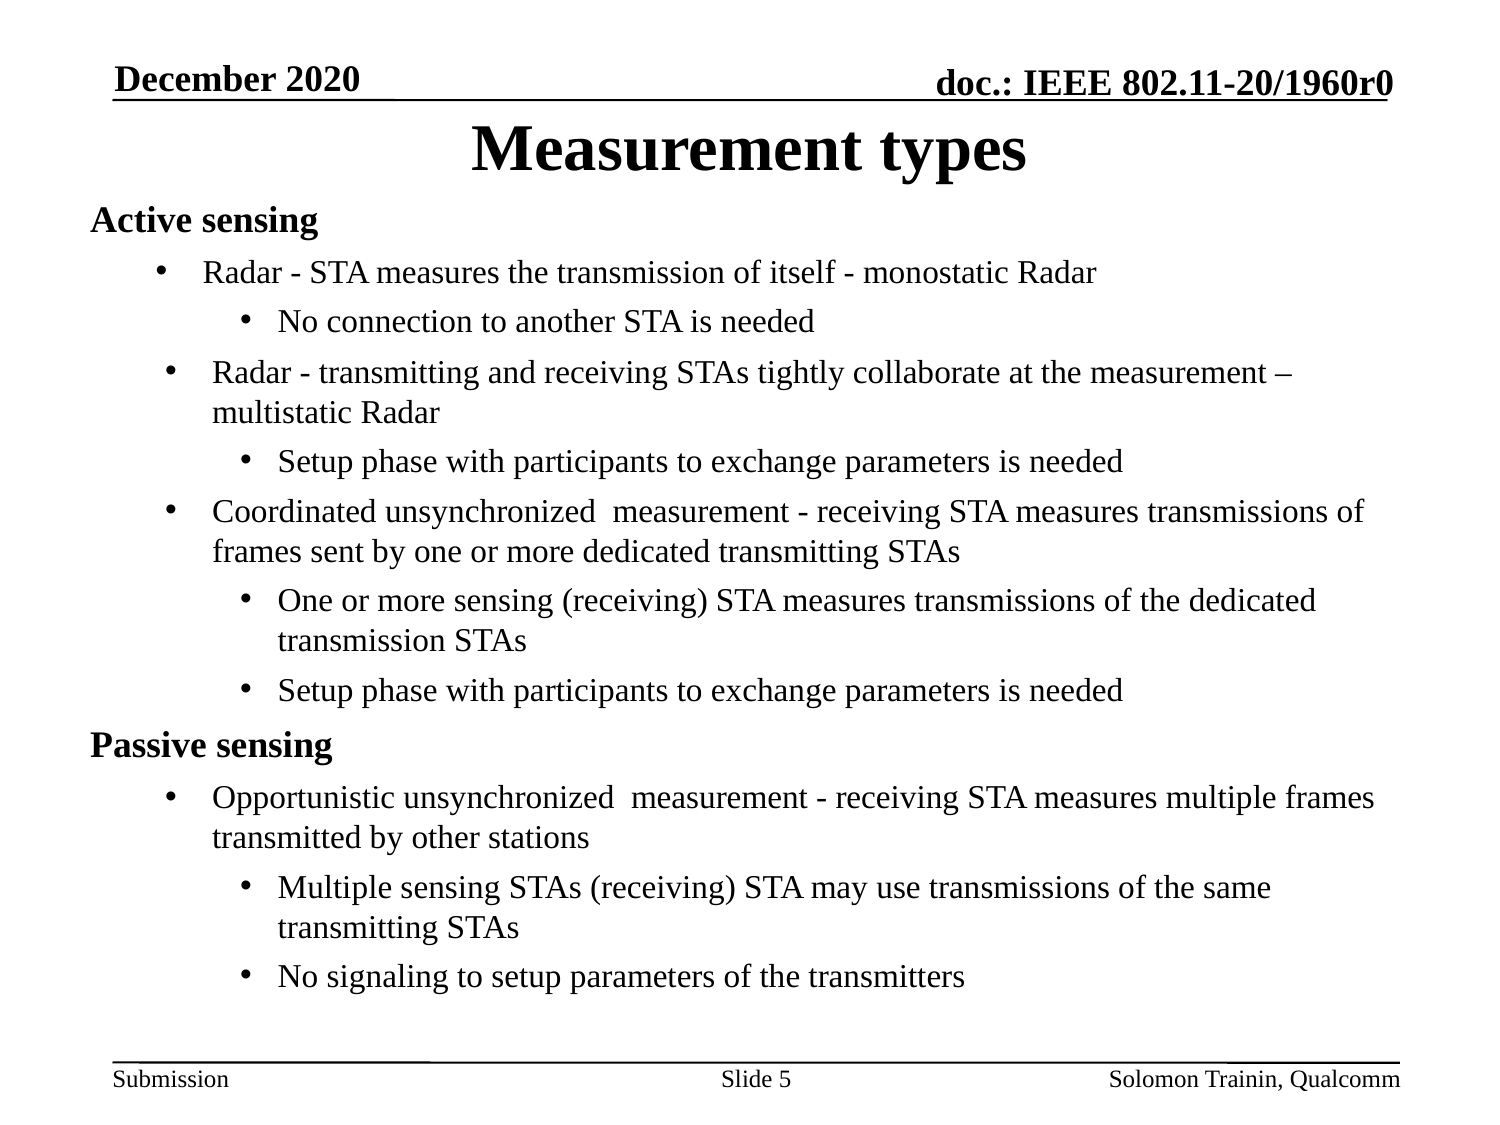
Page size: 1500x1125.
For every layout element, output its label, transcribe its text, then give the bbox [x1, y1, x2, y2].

footer Solomon Trainin, Qualcomm [878, 1061, 1402, 1093]
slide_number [114, 54, 423, 100]
title Measurement types [112, 112, 1388, 175]
slide_number Slide 5 [712, 1061, 800, 1123]
list Active sensing Radar - STA measures the transmission of itself - monostatic Radar No connection to another STA is needed Radar - transmitting and receiving STAs tightly collaborate at the measurement – multistatic Radar Setup phase with participants to exchange parameters is needed Coordinated unsynchronized measurement - receiving STA measures transmissions of frames sent by one or more dedicated transmitting STAs One or more sensing (receiving) STA measures transmissions of the dedicated transmission STAs Setup phase with participants to exchange parameters is needed Passive sensing Opportunistic unsynchronized measurement - receiving STA measures multiple frames transmitted by other stations Multiple sensing STAs (receiving) STA may use transmissions of the same transmitting STAs No signaling to setup parameters of the transmitters [74, 186, 1426, 1026]
